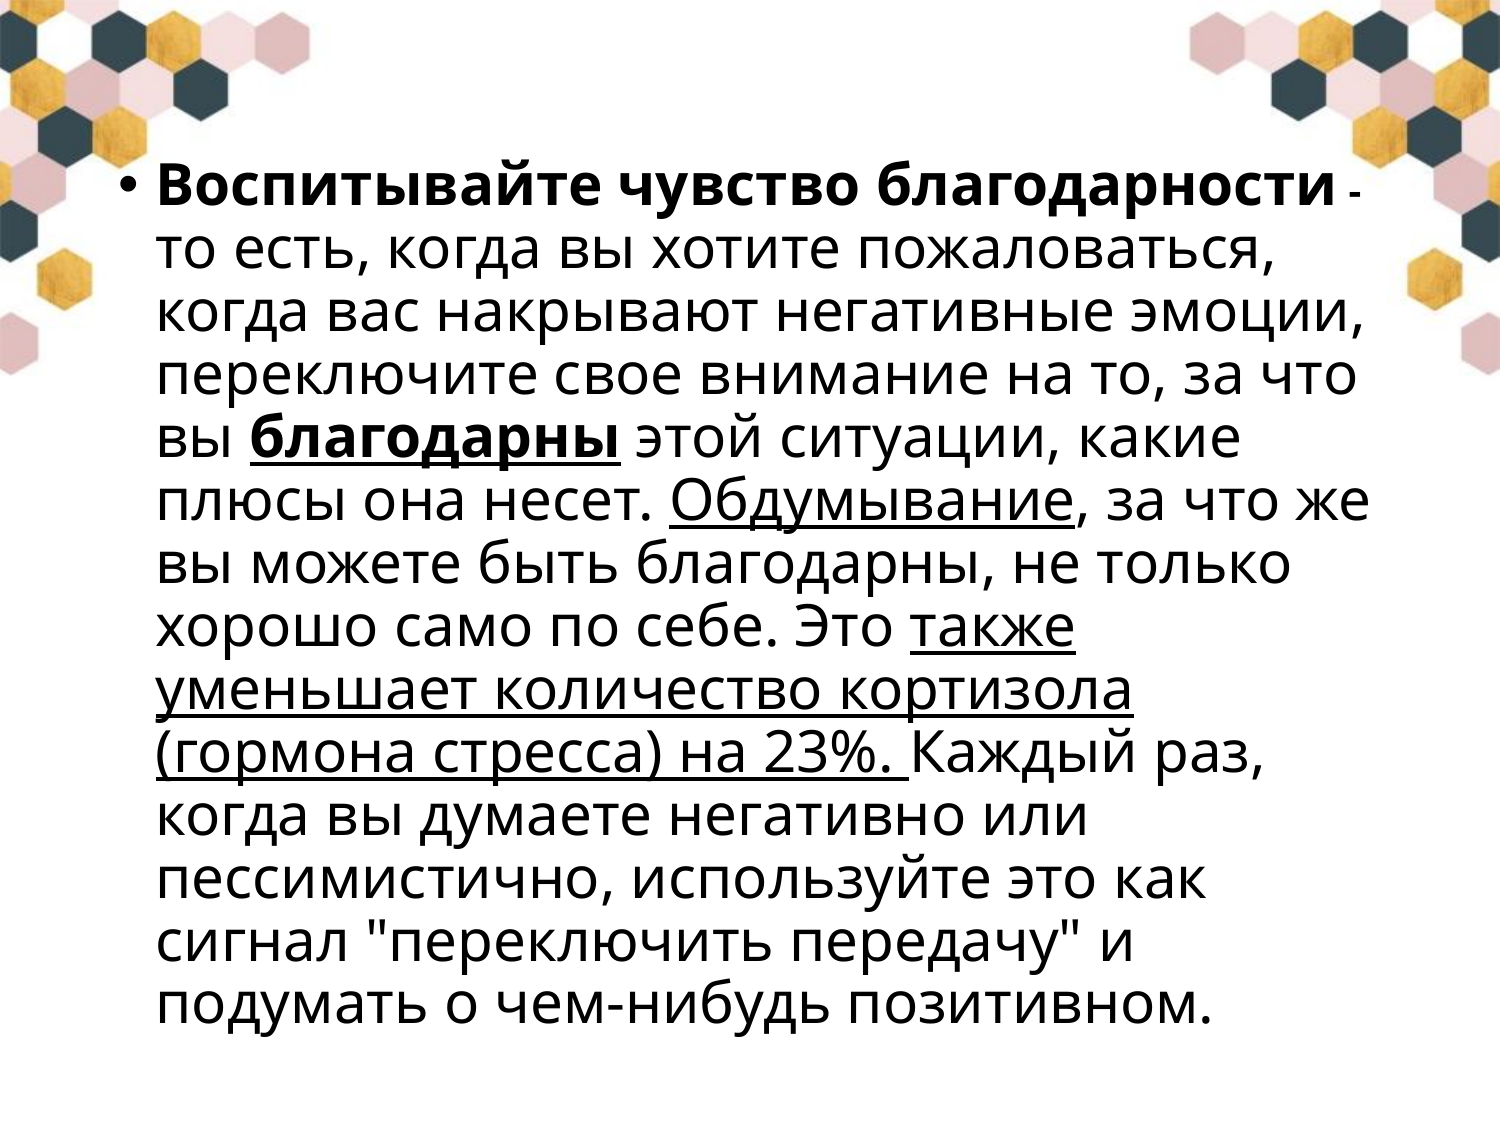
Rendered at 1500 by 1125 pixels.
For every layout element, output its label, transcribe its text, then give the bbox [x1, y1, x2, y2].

picture [0, 0, 1500, 1125]
list Воспитывайте чувство благодарности - то есть, когда вы хотите пожаловаться, когда вас накрывают негативные эмоции, переключите свое внимание на то, за что вы благодарны этой ситуации, какие плюсы она несет. Обдумывание, за что же вы можете быть благодарны, не только хорошо само по себе. Это также уменьшает количество кортизола (гормона стресса) на 23%. Каждый раз, когда вы думаете негативно или пессимистично, используйте это как сигнал "переключить передачу" и подумать о чем-нибудь позитивном. [103, 147, 1397, 1014]
